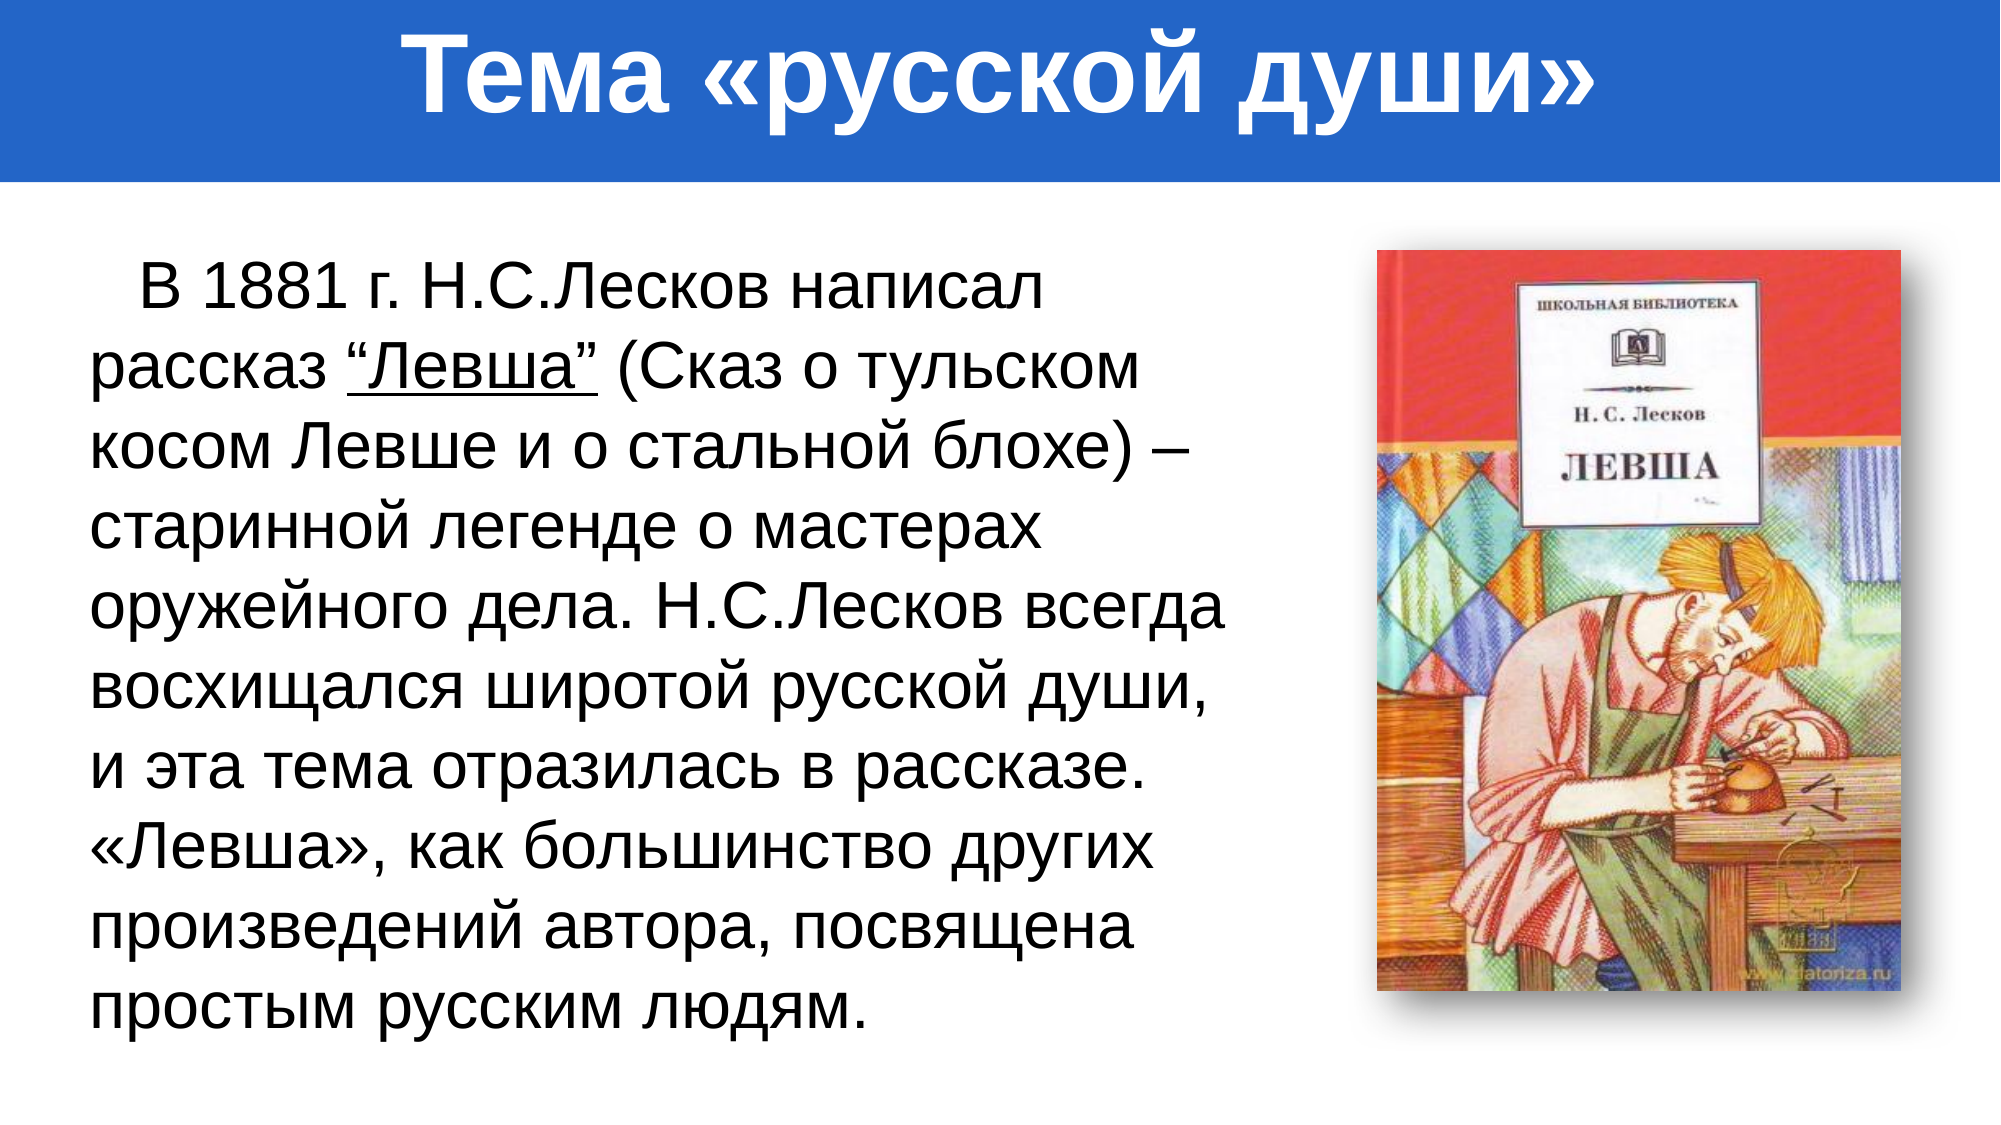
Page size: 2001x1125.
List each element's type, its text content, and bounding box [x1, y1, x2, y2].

text_box В 1881 г. Н.С.Лесков написал рассказ “Левша” (Сказ о тульском косом Левше и о стальной блохе) – старинной легенде о мастерах оружейного дела. Н.С.Лесков всегда восхищался широтой русской души, и эта тема отразилась в рассказе. «Левша», как большинство других произведений автора, посвящена простым русским людям. [74, 234, 1278, 1050]
picture [1377, 250, 1901, 991]
text_box Тема «русской души» [0, 0, 2000, 183]
